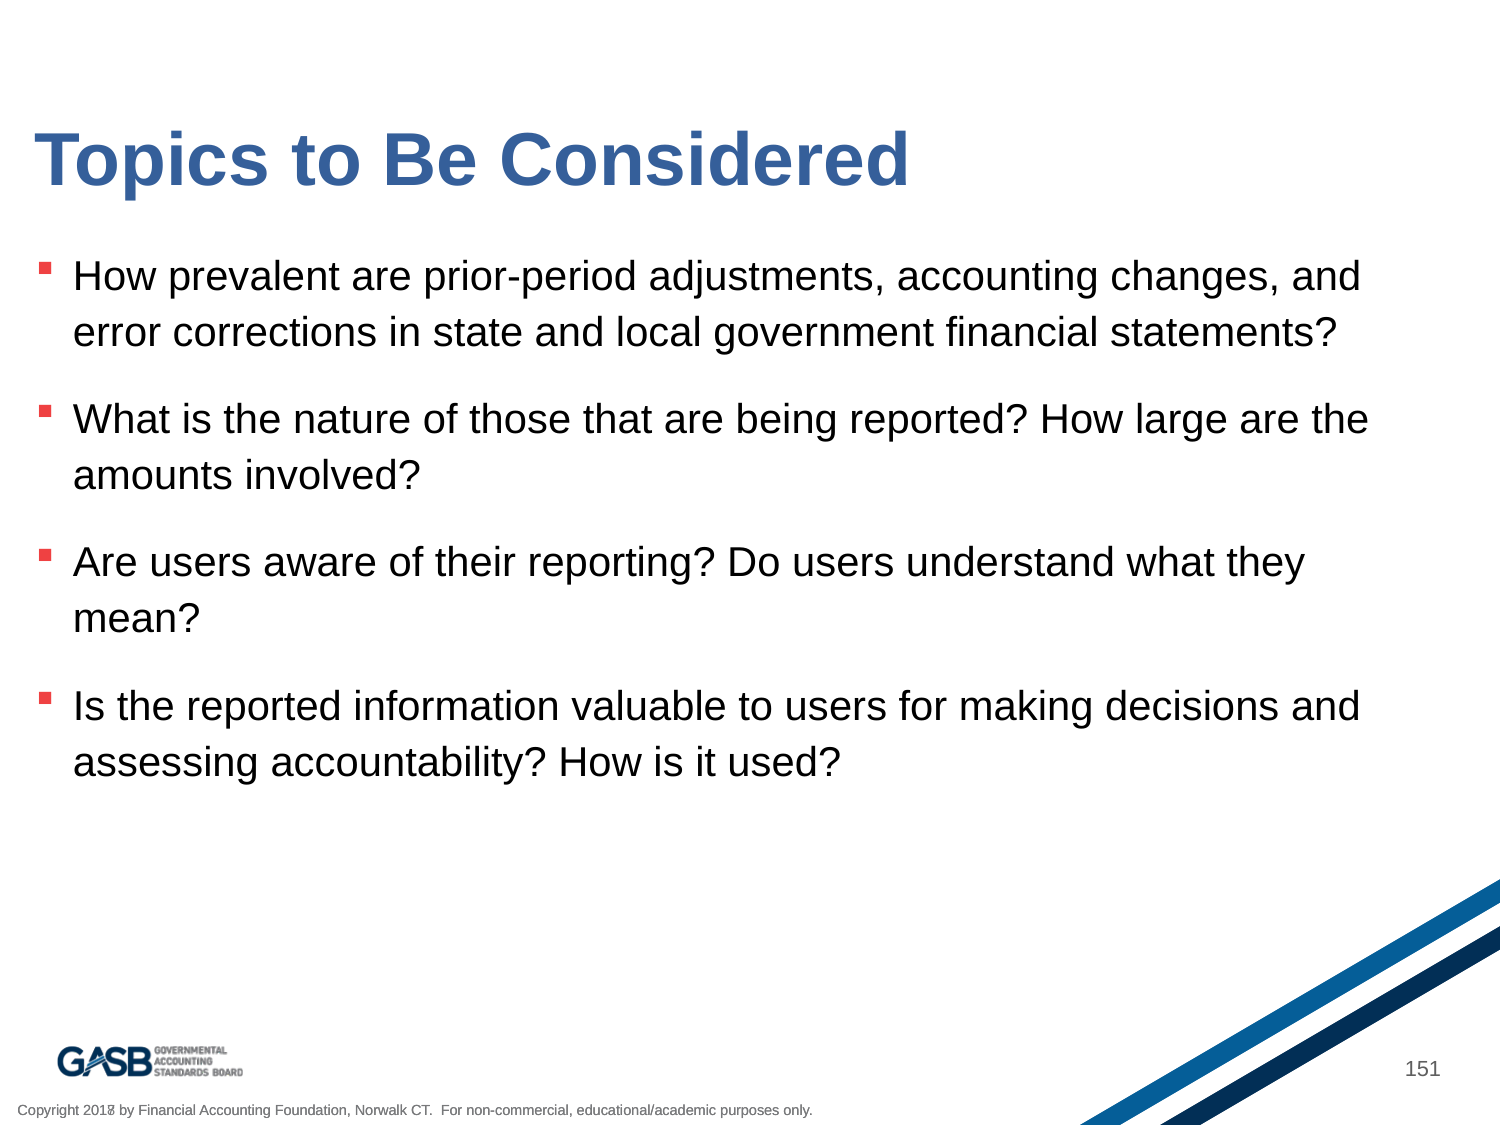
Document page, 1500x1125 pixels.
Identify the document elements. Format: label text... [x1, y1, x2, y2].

list How prevalent are prior-period adjustments, accounting changes, and error corrections in state and local government financial statements? What is the nature of those that are being reported? How large are the amounts involved? Are users aware of their reporting? Do users understand what they mean? Is the reported information valuable to users for making decisions and assessing accountability? How is it used? [19, 236, 1444, 1030]
slide_number 151 [1345, 1042, 1500, 1093]
picture [981, 865, 1500, 1125]
picture [56, 1039, 593, 1081]
title Topics to Be Considered [19, 87, 1444, 236]
